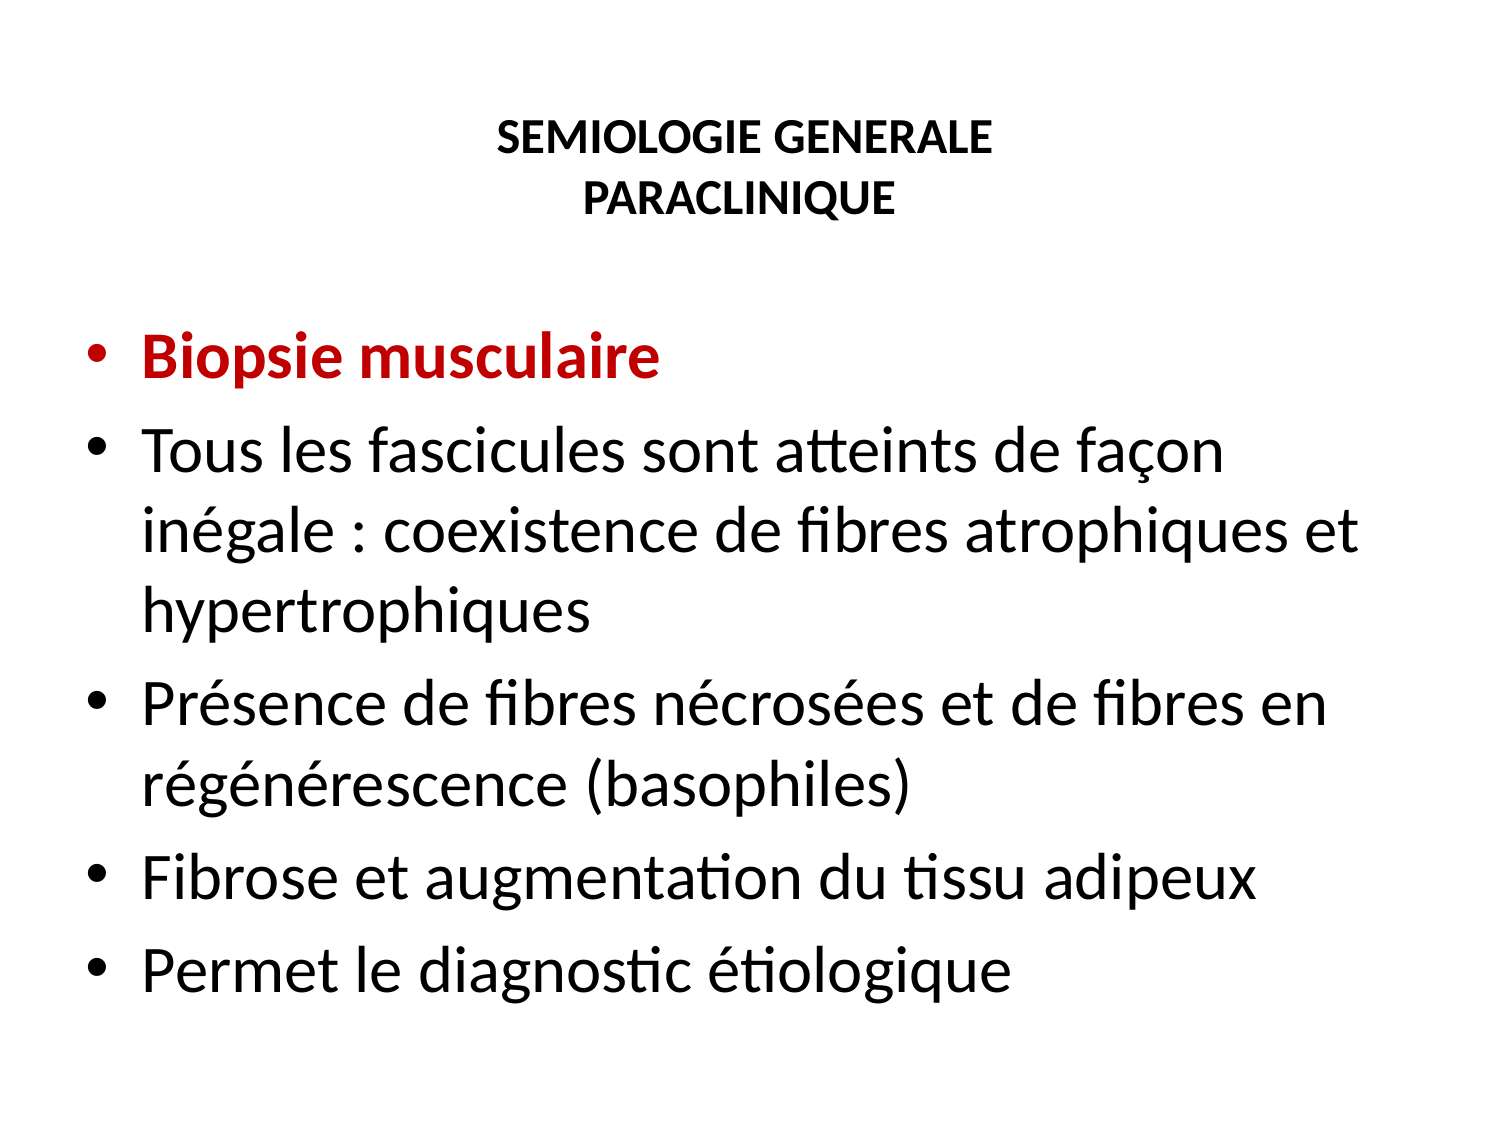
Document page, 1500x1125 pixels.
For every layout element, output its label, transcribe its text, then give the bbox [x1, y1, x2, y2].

title SEMIOLOGIE GENERALE PARACLINIQUE [70, 35, 1421, 293]
list Biopsie musculaire Tous les fascicules sont atteints de façon inégale : coexistence de fibres atrophiques et hypertrophiques Présence de fibres nécrosées et de fibres en régénérescence (basophiles) Fibrose et augmentation du tissu adipeux Permet le diagnostic étiologique [70, 304, 1421, 1048]
